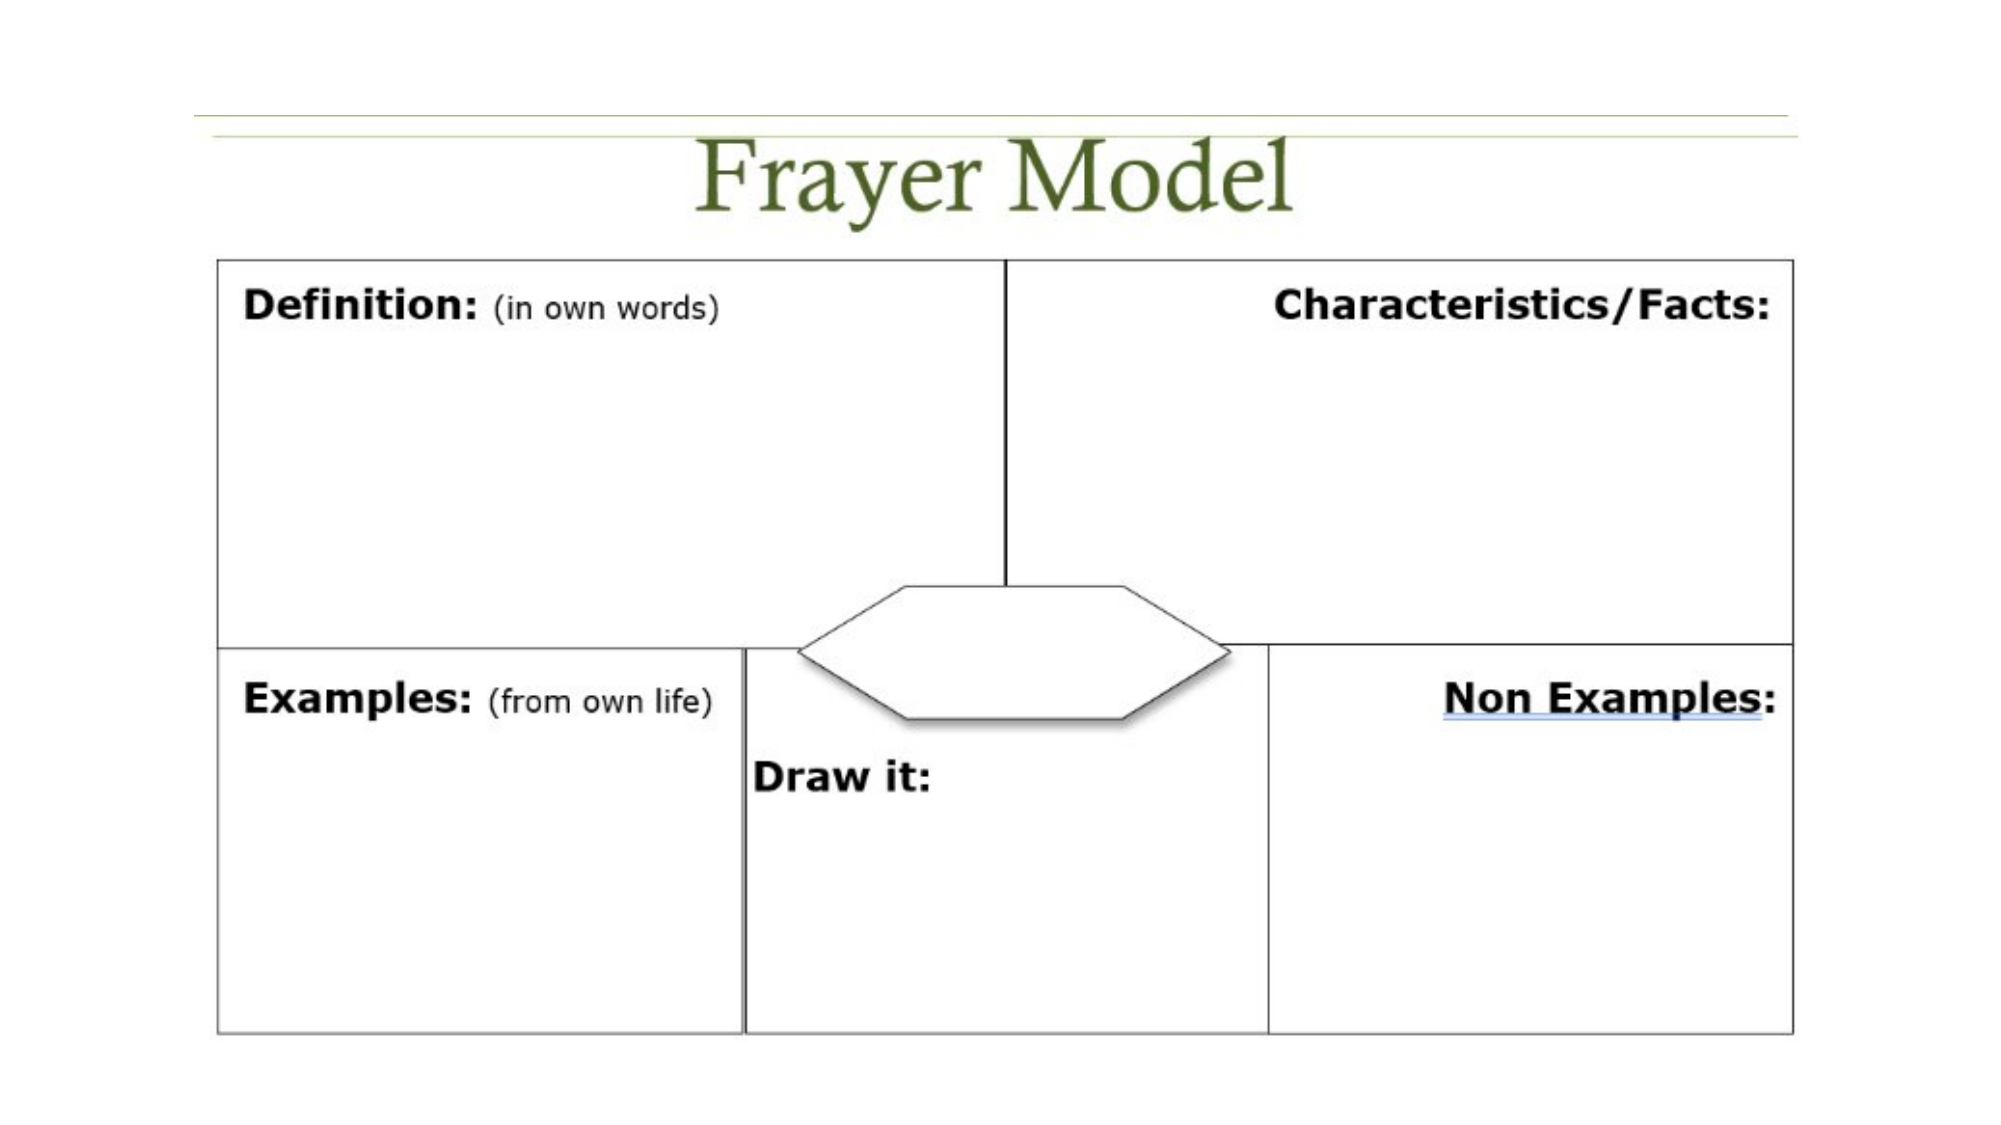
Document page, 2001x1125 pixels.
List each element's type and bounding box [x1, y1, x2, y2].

picture [193, 114, 1838, 1082]
